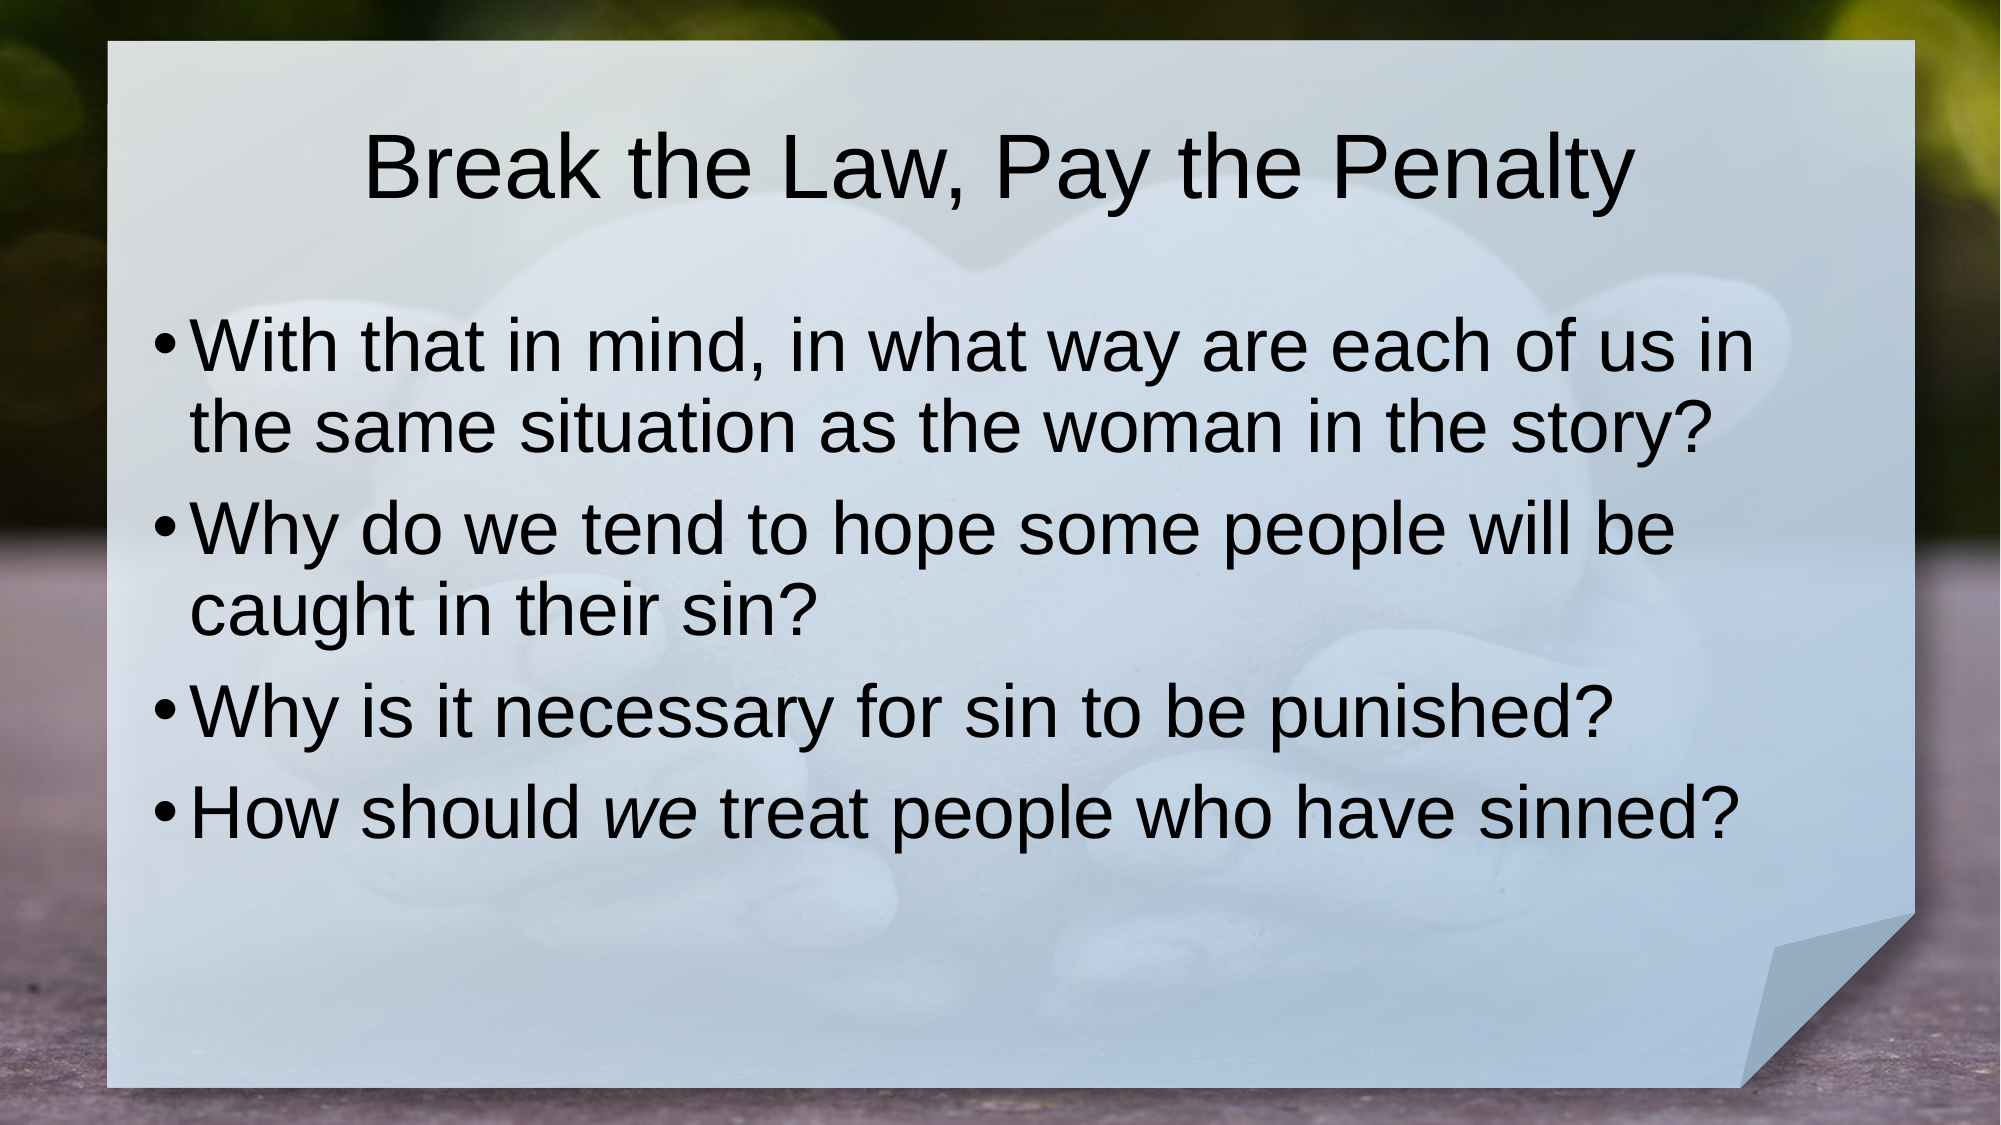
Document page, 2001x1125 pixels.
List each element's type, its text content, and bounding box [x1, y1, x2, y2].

list With that in mind, in what way are each of us in the same situation as the woman in the story? Why do we tend to hope some people will be caught in their sin? Why is it necessary for sin to be punished? How should we treat people who have sinned? [137, 299, 1863, 1014]
picture [0, 0, 2001, 1125]
title Break the Law, Pay the Penalty [137, 59, 1863, 278]
